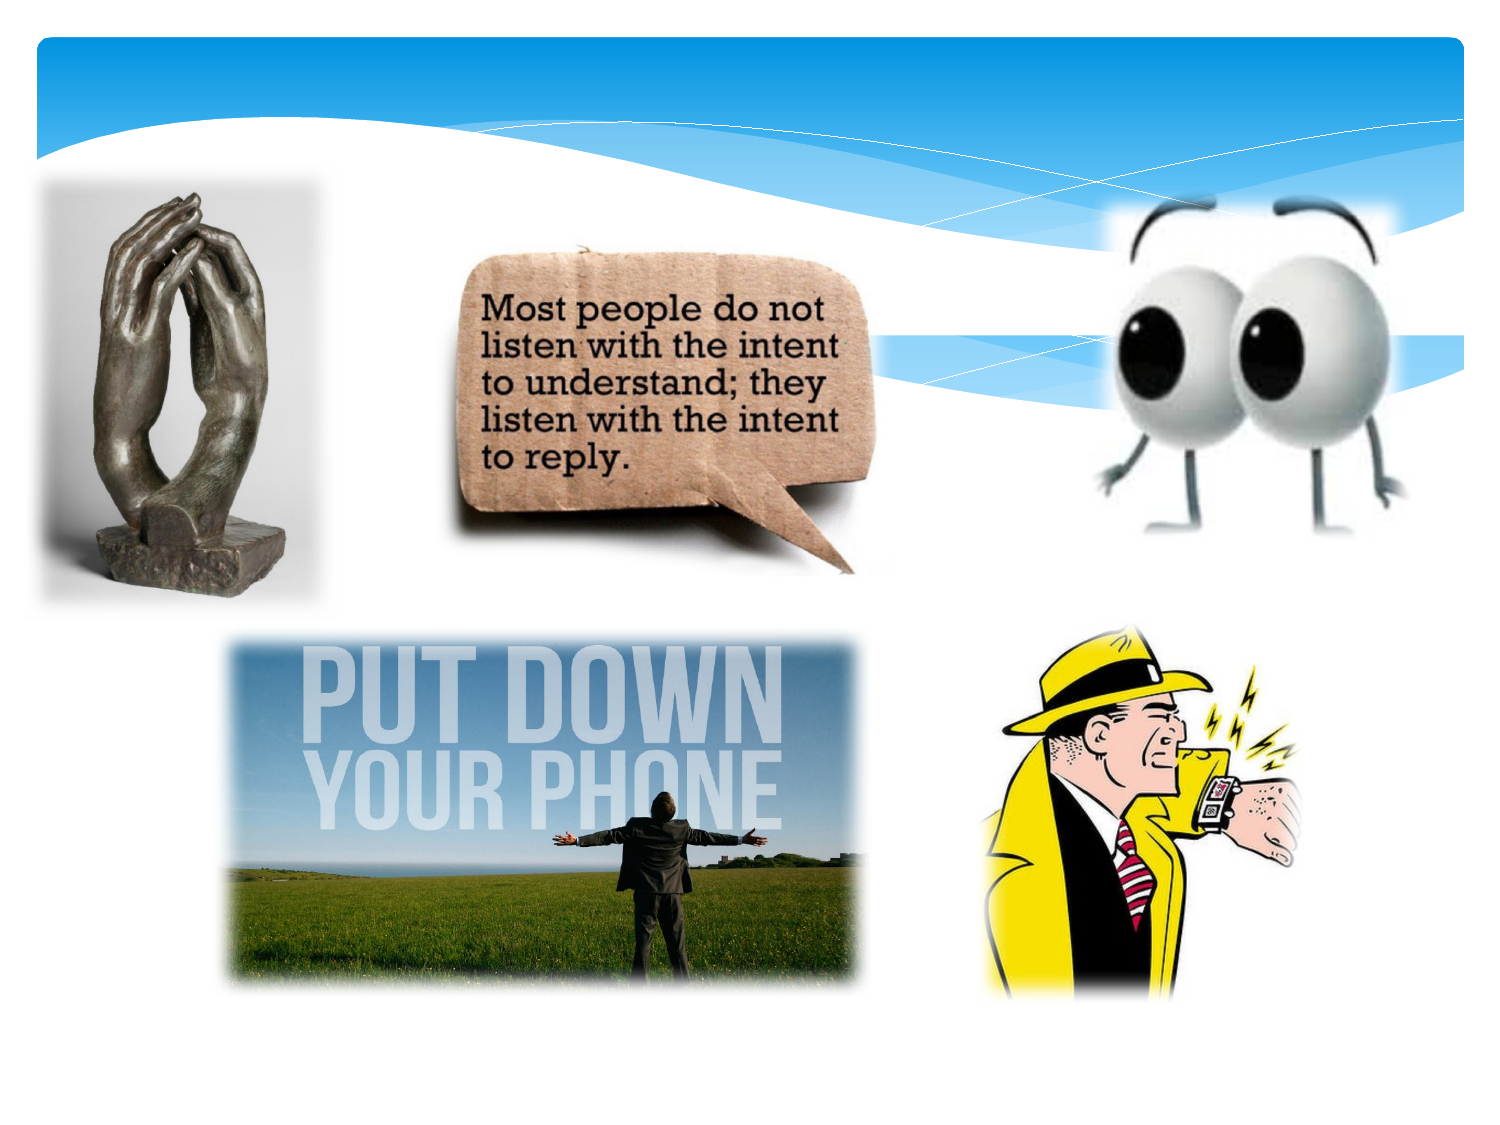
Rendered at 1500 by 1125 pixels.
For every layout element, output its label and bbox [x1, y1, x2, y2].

picture [1087, 187, 1416, 543]
picture [974, 620, 1306, 1005]
picture [212, 625, 873, 998]
picture [24, 162, 338, 621]
picture [415, 221, 896, 597]
